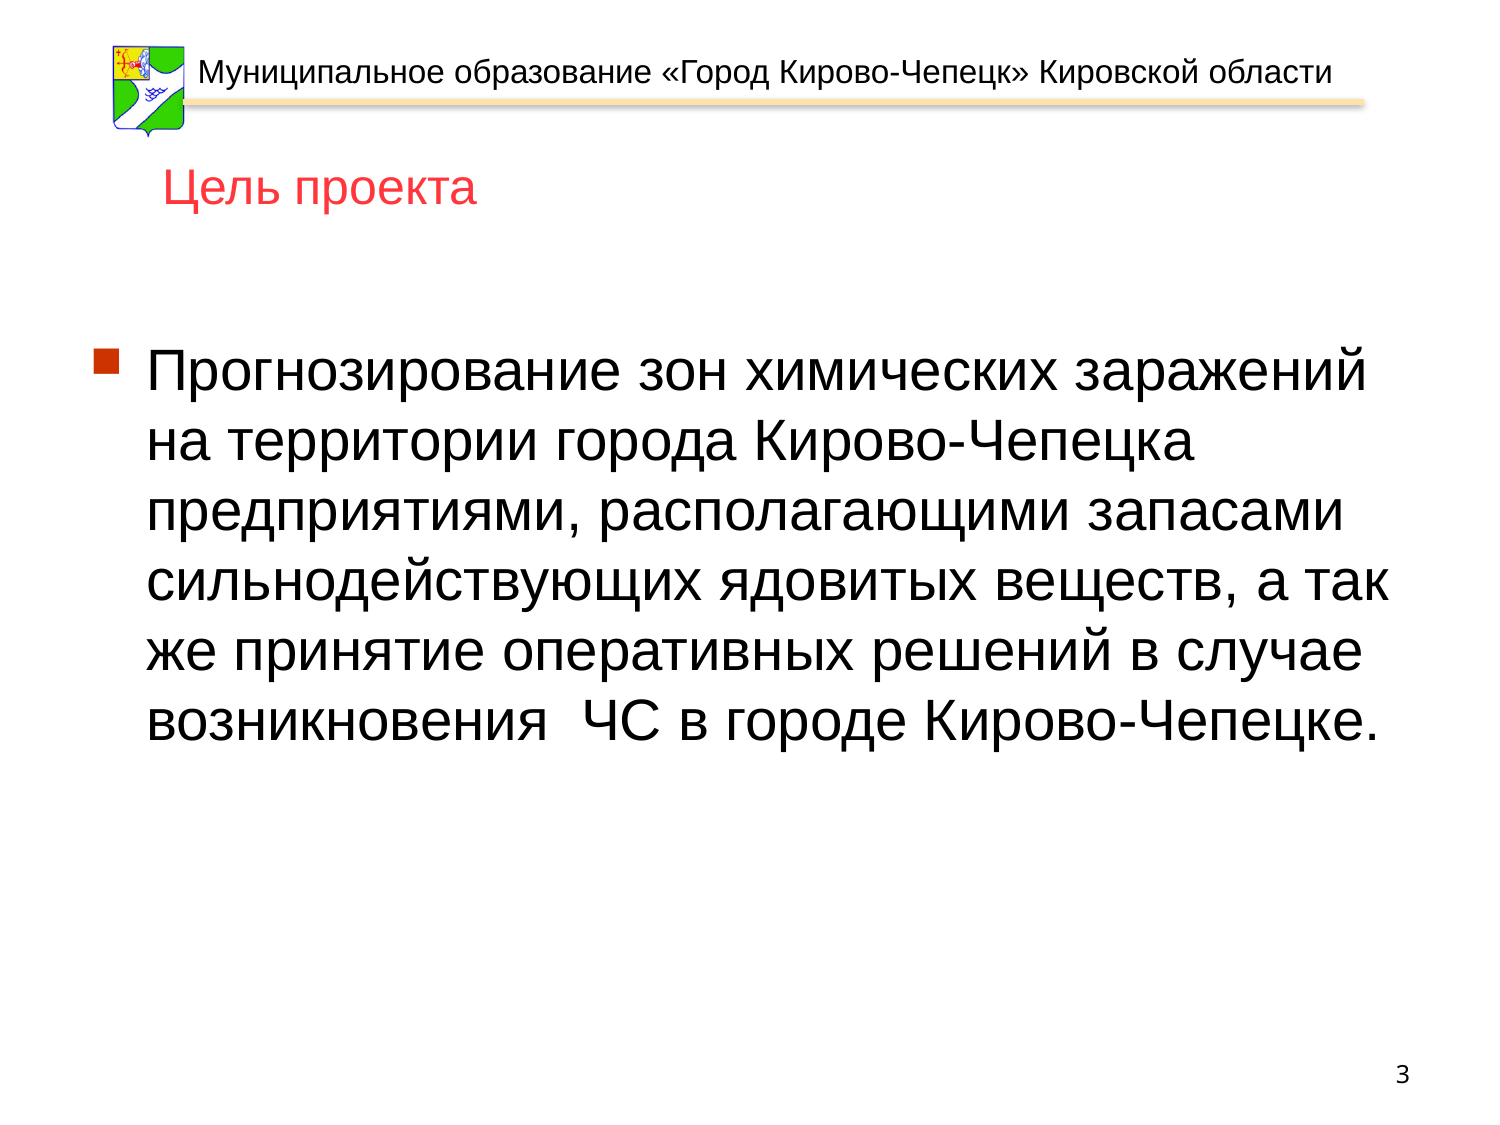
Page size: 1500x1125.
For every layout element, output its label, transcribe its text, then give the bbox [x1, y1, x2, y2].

list Прогнозирование зон химических заражений на территории города Кирово-Чепецка предприятиями, располагающими запасами сильнодействующих ядовитых веществ, а так же принятие оперативных решений в случае возникновения ЧС в городе Кирово-Чепецке. [74, 324, 1426, 963]
title Цель проекта [147, 136, 1426, 232]
picture [112, 45, 185, 138]
slide_number 3 [1074, 1025, 1425, 1100]
